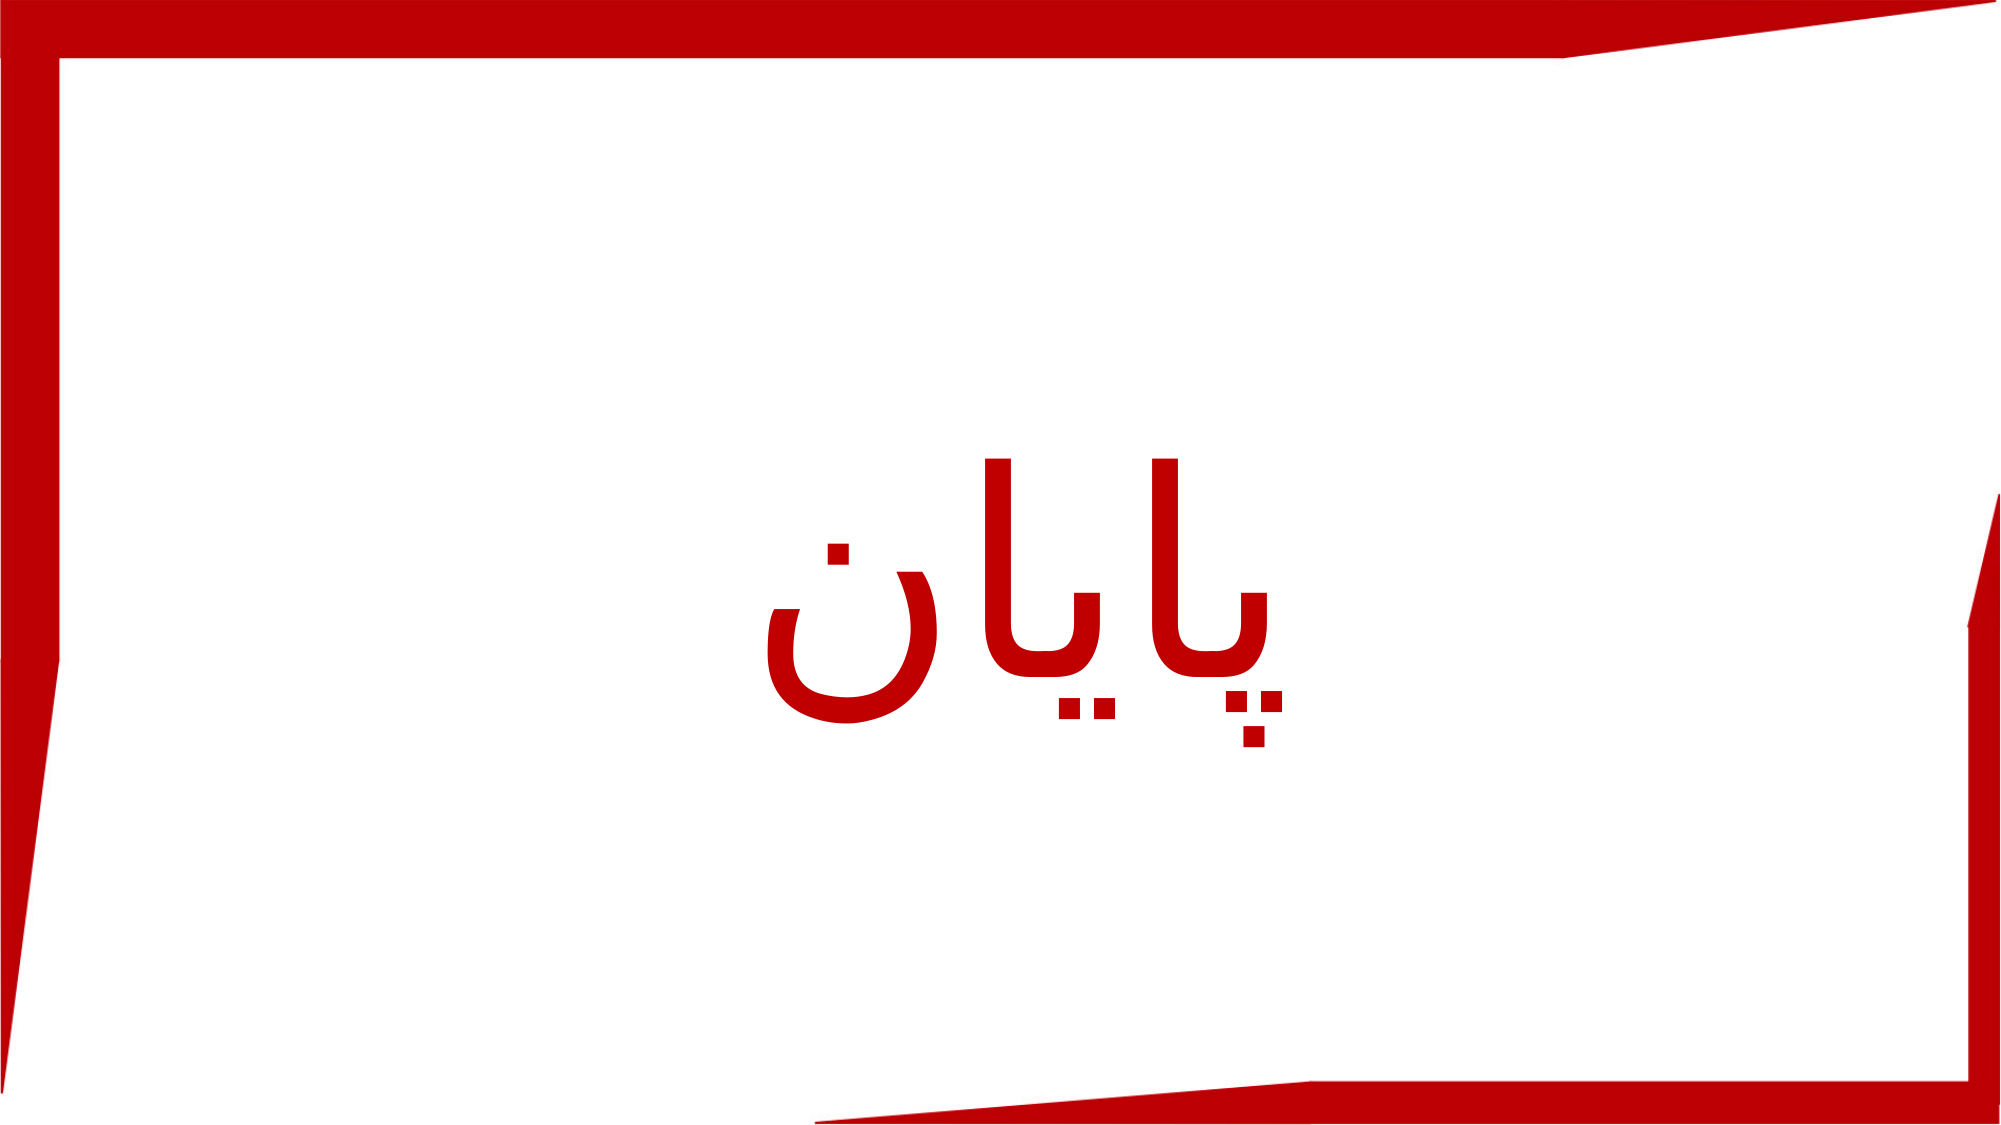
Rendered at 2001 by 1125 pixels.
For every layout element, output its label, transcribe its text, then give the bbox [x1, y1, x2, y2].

text_box پایان [732, 382, 2000, 743]
picture [0, 0, 2001, 1125]
